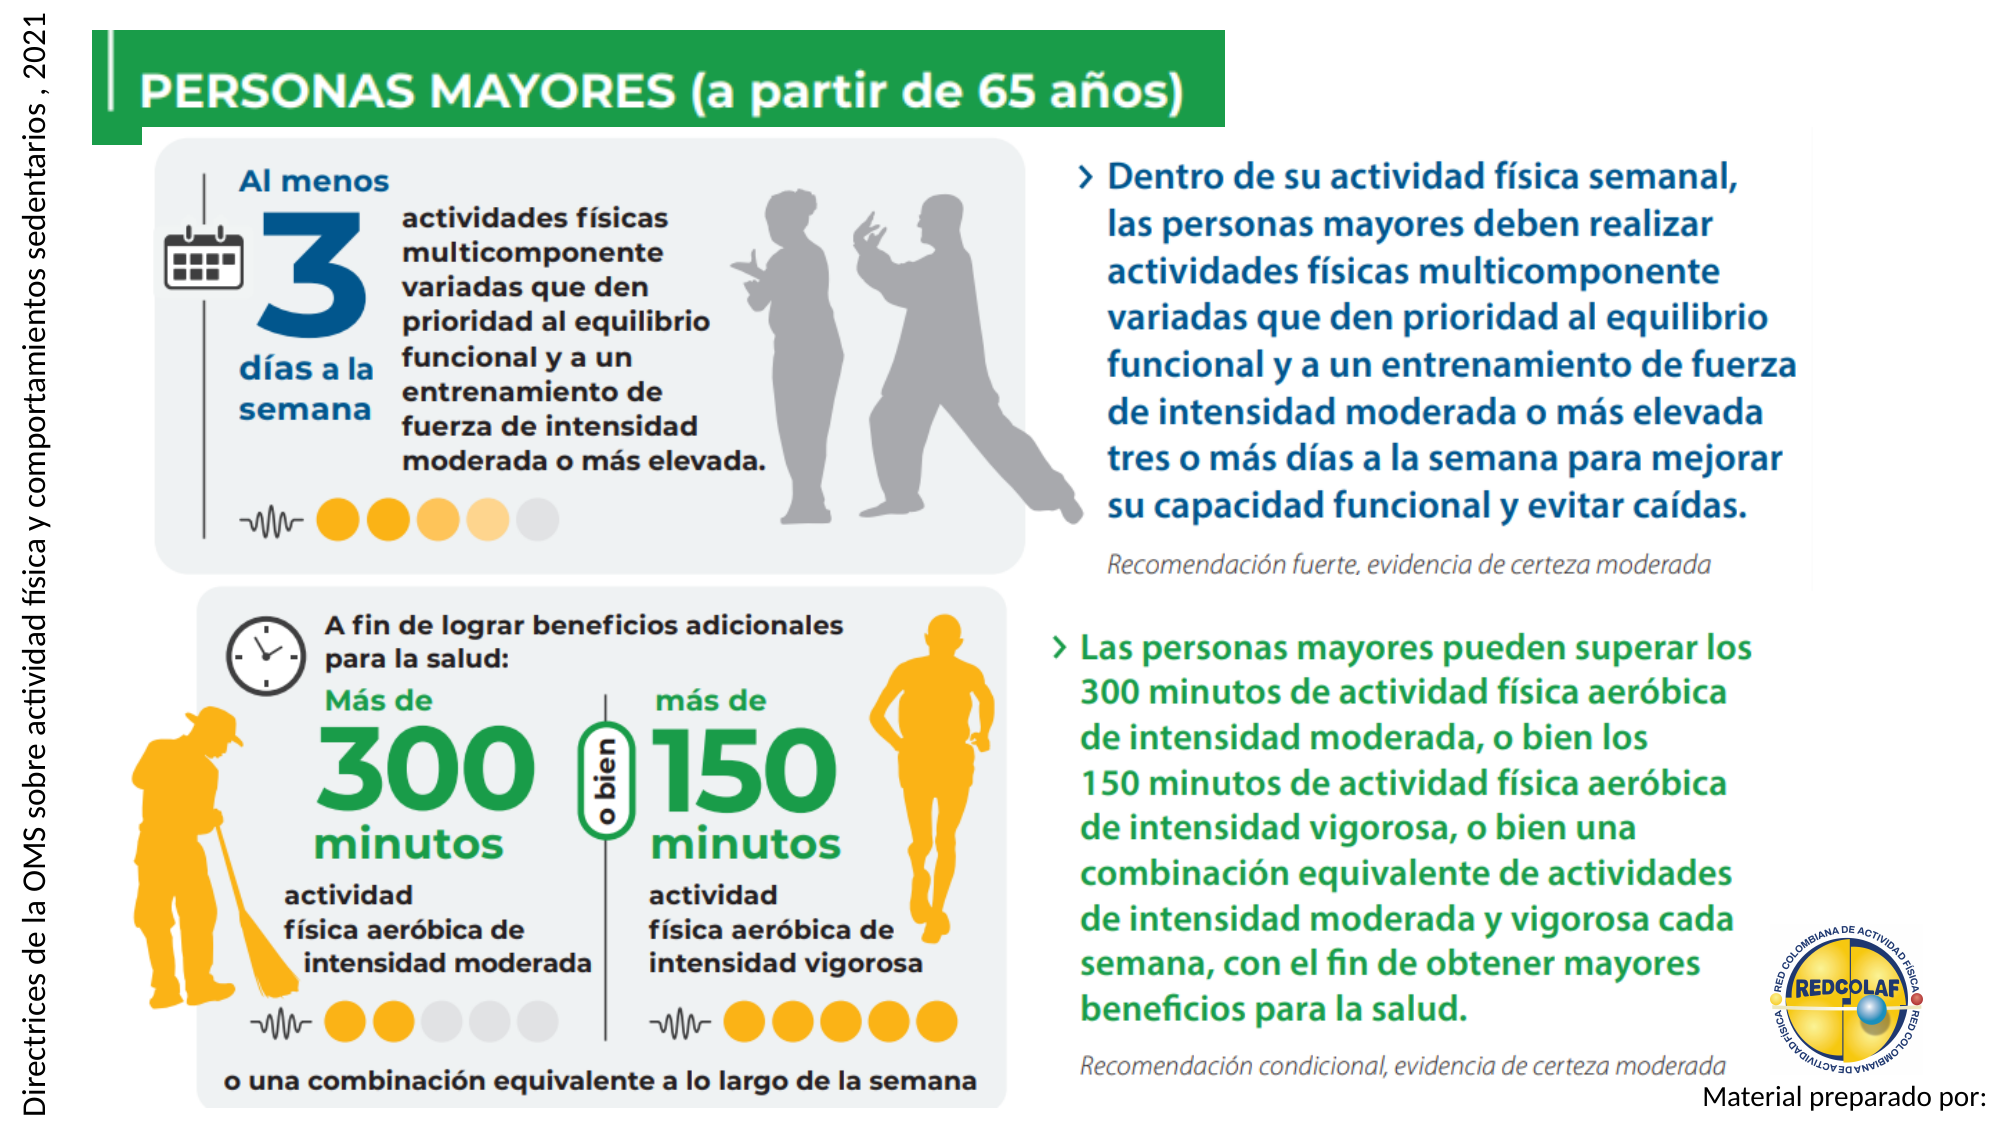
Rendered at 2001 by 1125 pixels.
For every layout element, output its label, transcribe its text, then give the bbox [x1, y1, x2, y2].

picture [92, 30, 1813, 1108]
text_box Directrices de la OMS sobre actividad física y comportamientos sedentarios , 2021 [4, 0, 59, 1125]
text_box Material preparado por: [1687, 1069, 2000, 1125]
picture [1770, 924, 1923, 1075]
